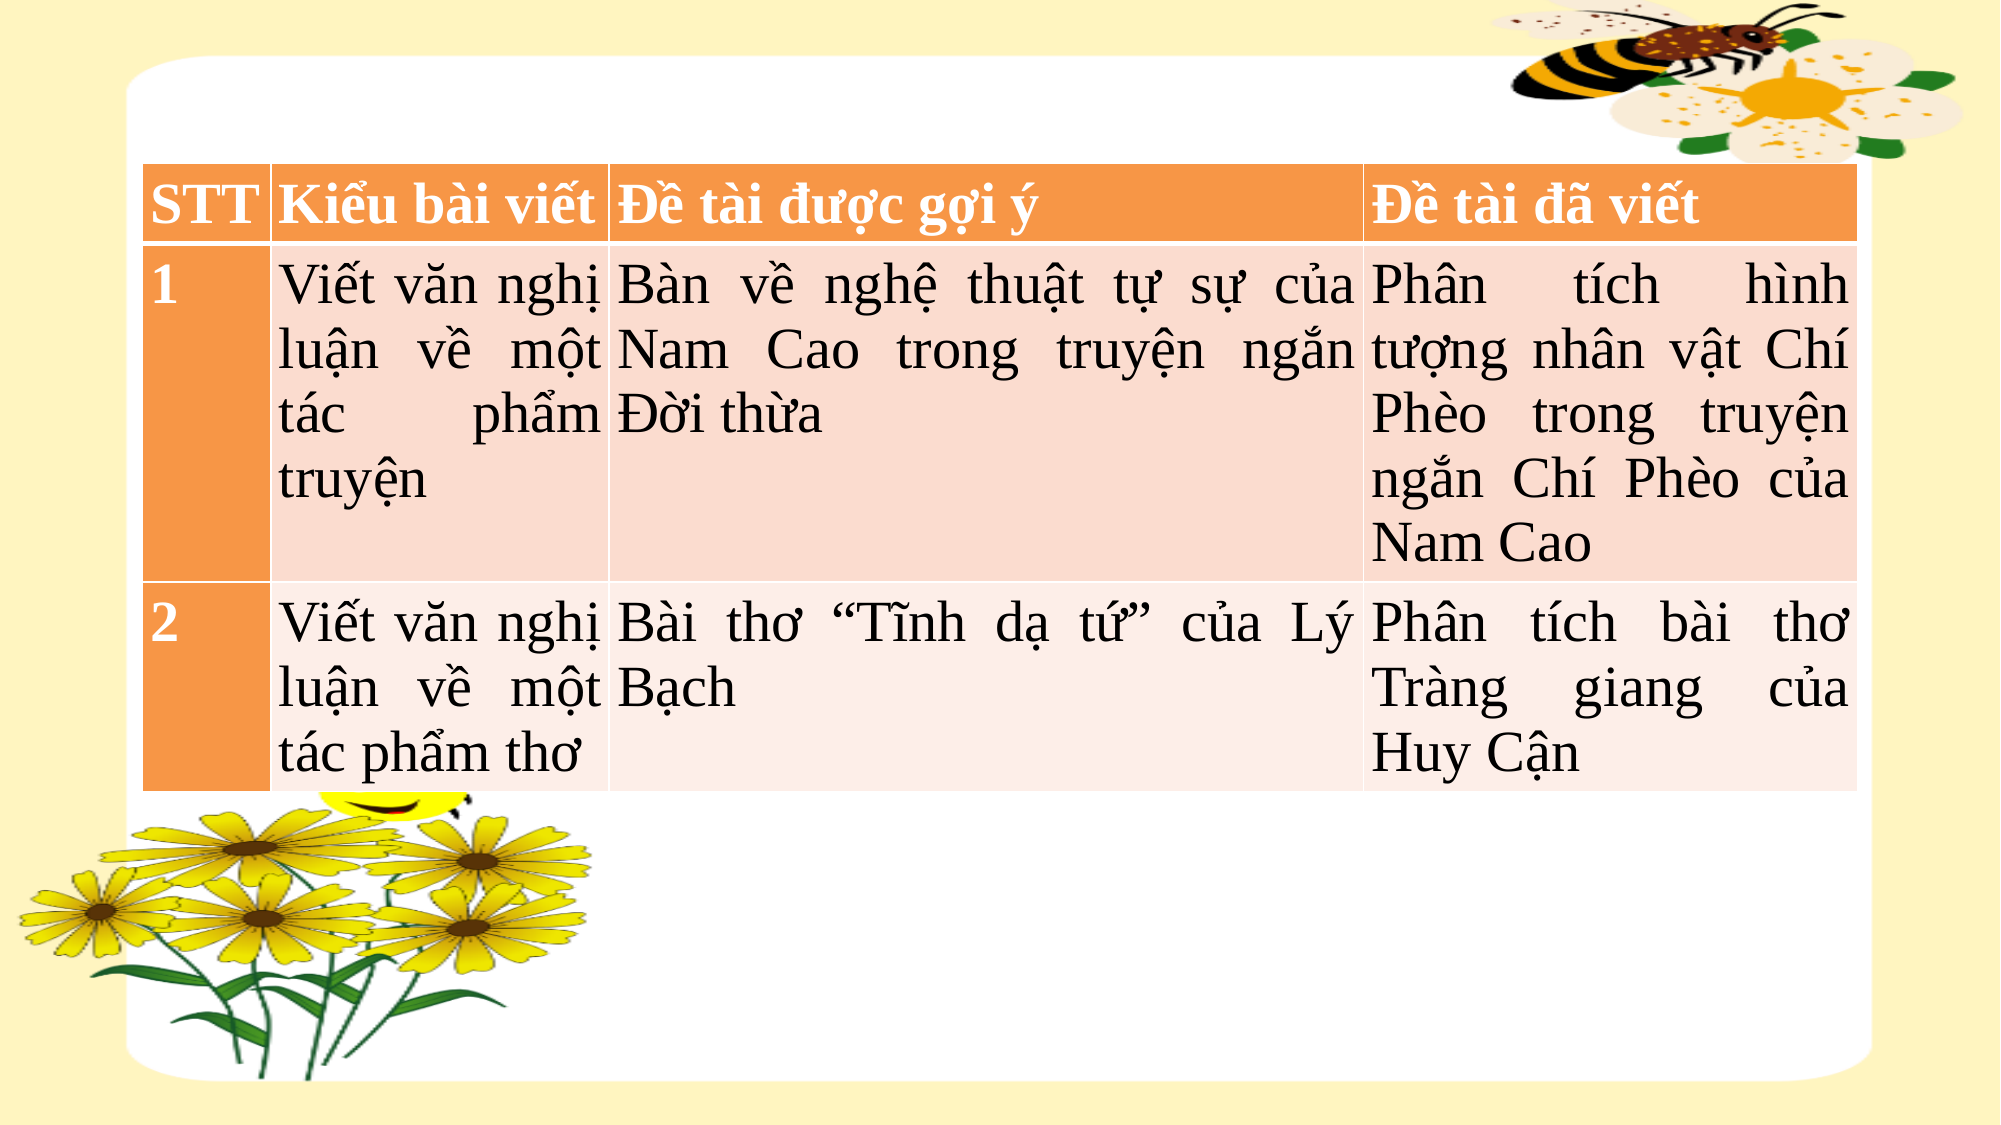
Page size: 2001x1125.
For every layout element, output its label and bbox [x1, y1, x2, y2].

list [0, 0, 2000, 1125]
